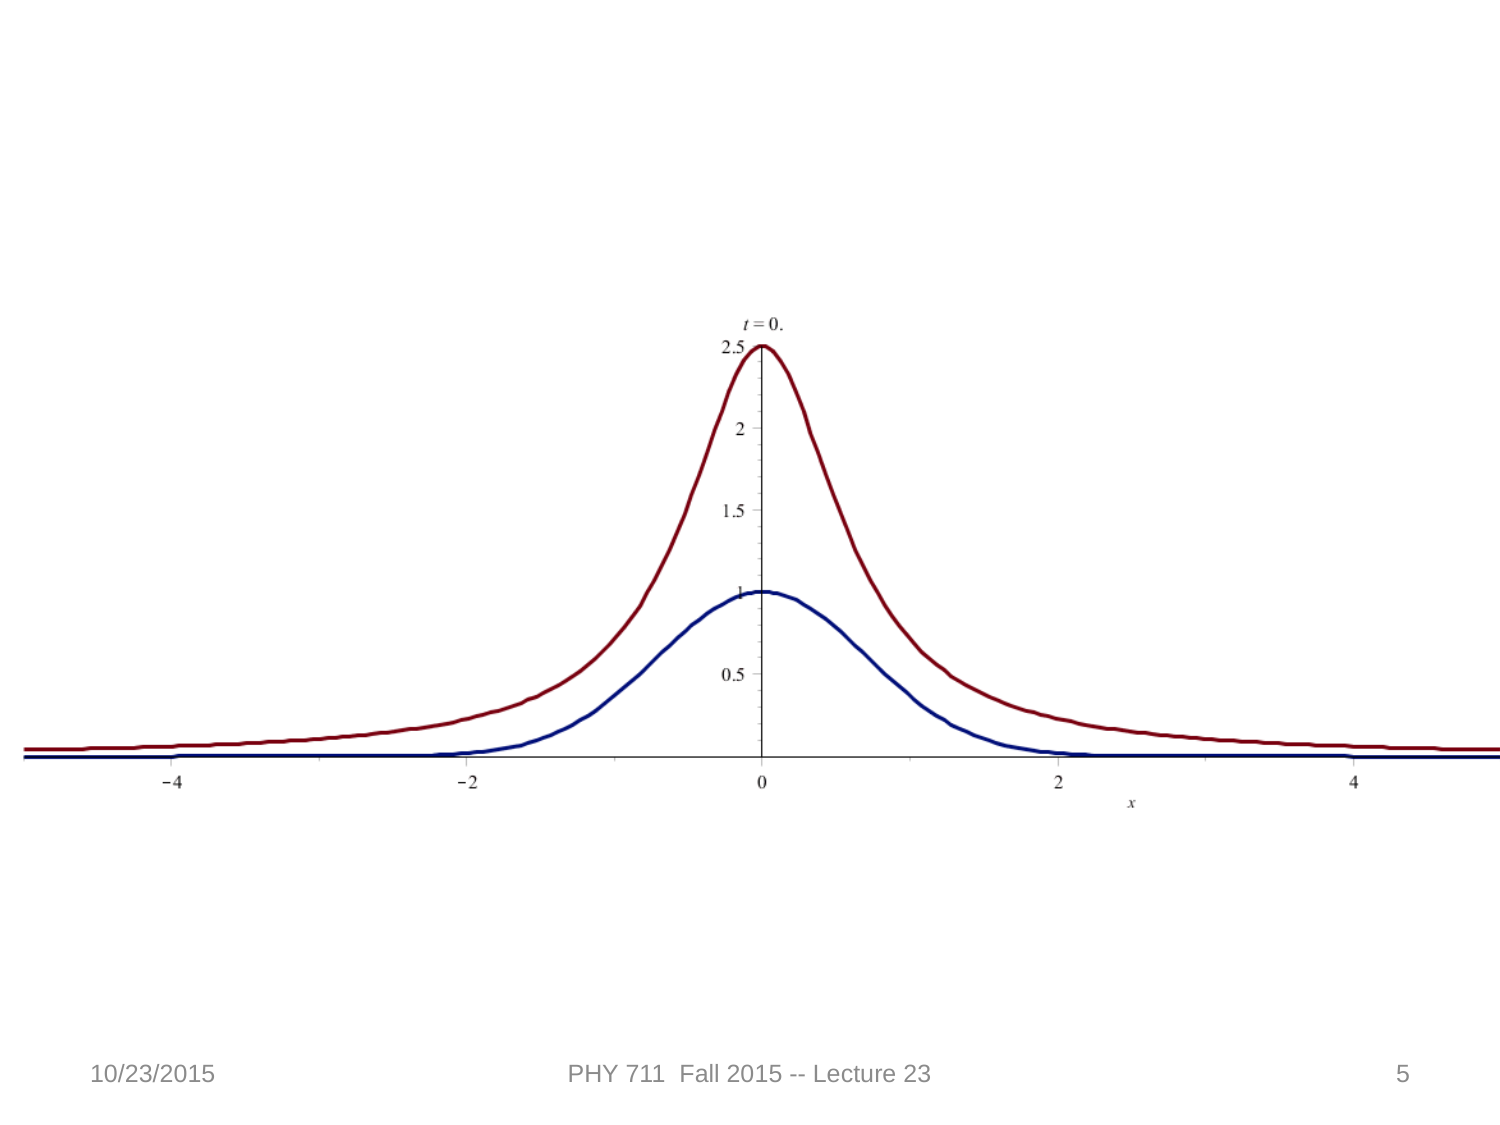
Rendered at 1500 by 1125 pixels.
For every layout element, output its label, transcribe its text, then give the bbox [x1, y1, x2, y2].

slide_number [75, 1042, 425, 1103]
slide_number 5 [1074, 1042, 1425, 1103]
footer PHY 711 Fall 2015 -- Lecture 23 [512, 1042, 988, 1103]
picture [12, 306, 1500, 819]
